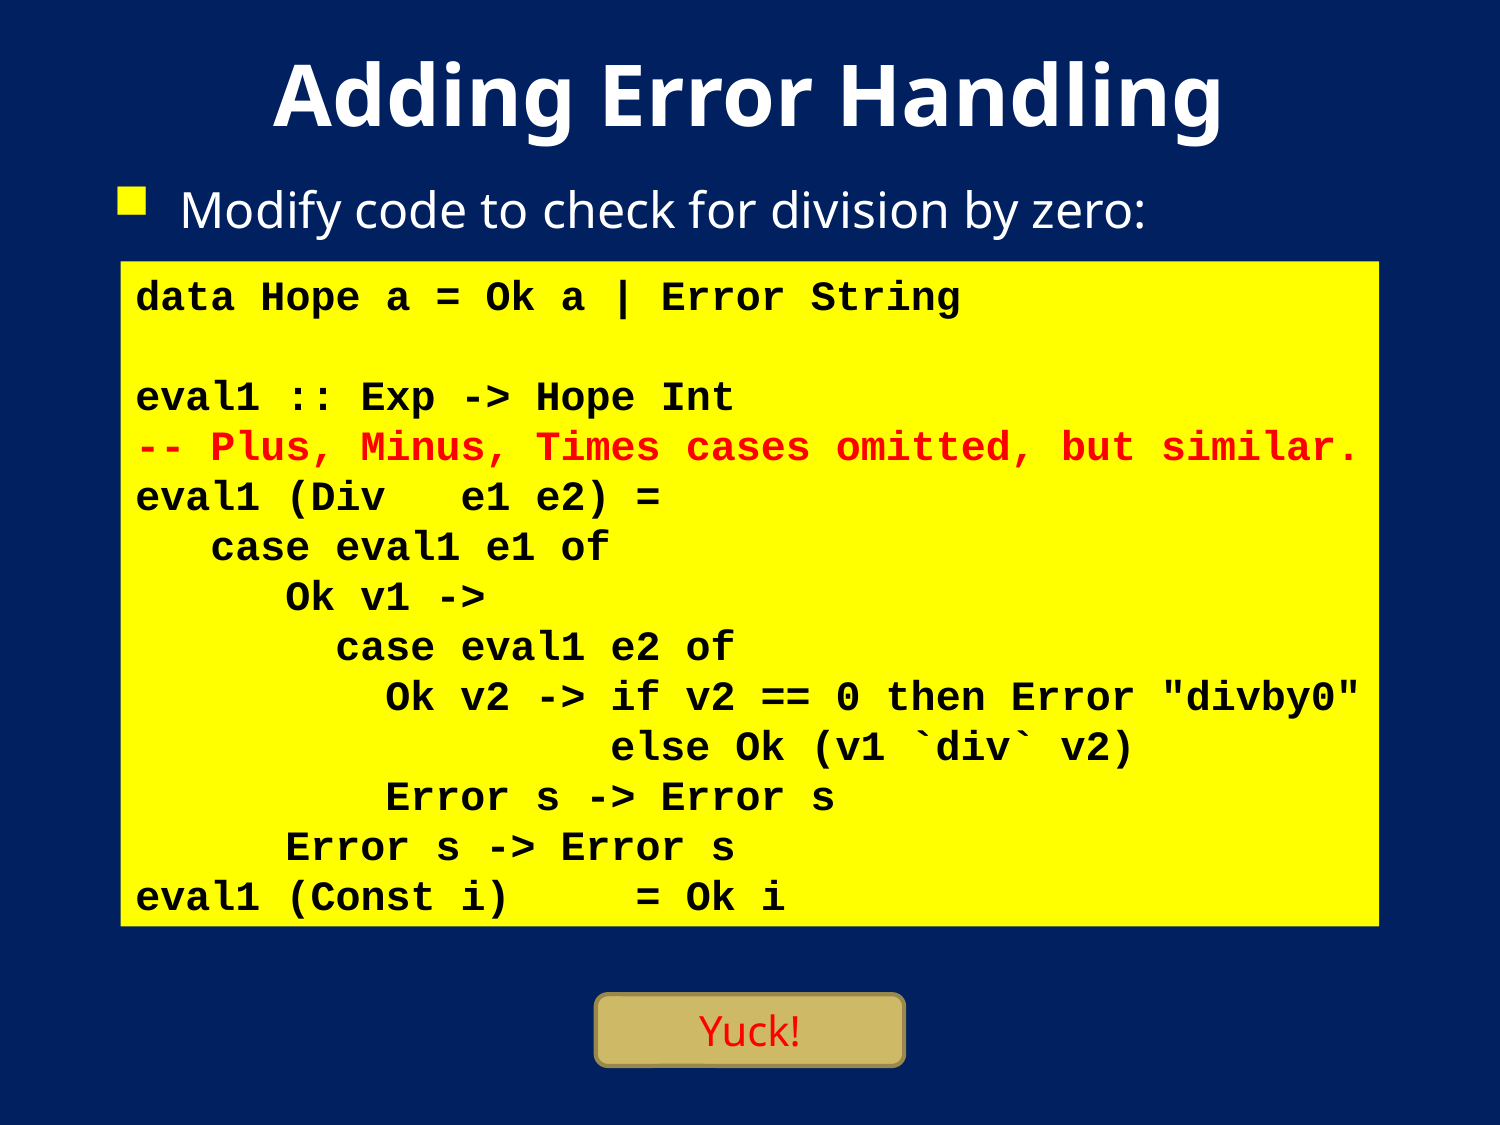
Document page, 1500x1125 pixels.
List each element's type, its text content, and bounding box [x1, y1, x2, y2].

text_box data Hope a = Ok a | Error String eval1 :: Exp -> Hope Int -- Plus, Minus, Times cases omitted, but similar. eval1 (Div e1 e2) = case eval1 e1 of Ok v1 -> case eval1 e2 of Ok v2 -> if v2 == 0 then Error "divby0" else Ok (v1 `div` v2) Error s -> Error s Error s -> Error s eval1 (Const i) = Ok i [120, 261, 1380, 927]
text_box Yuck! [593, 992, 907, 1069]
list Modify code to check for division by zero: [75, 170, 1425, 1015]
title Adding Error Handling [75, 32, 1425, 153]
